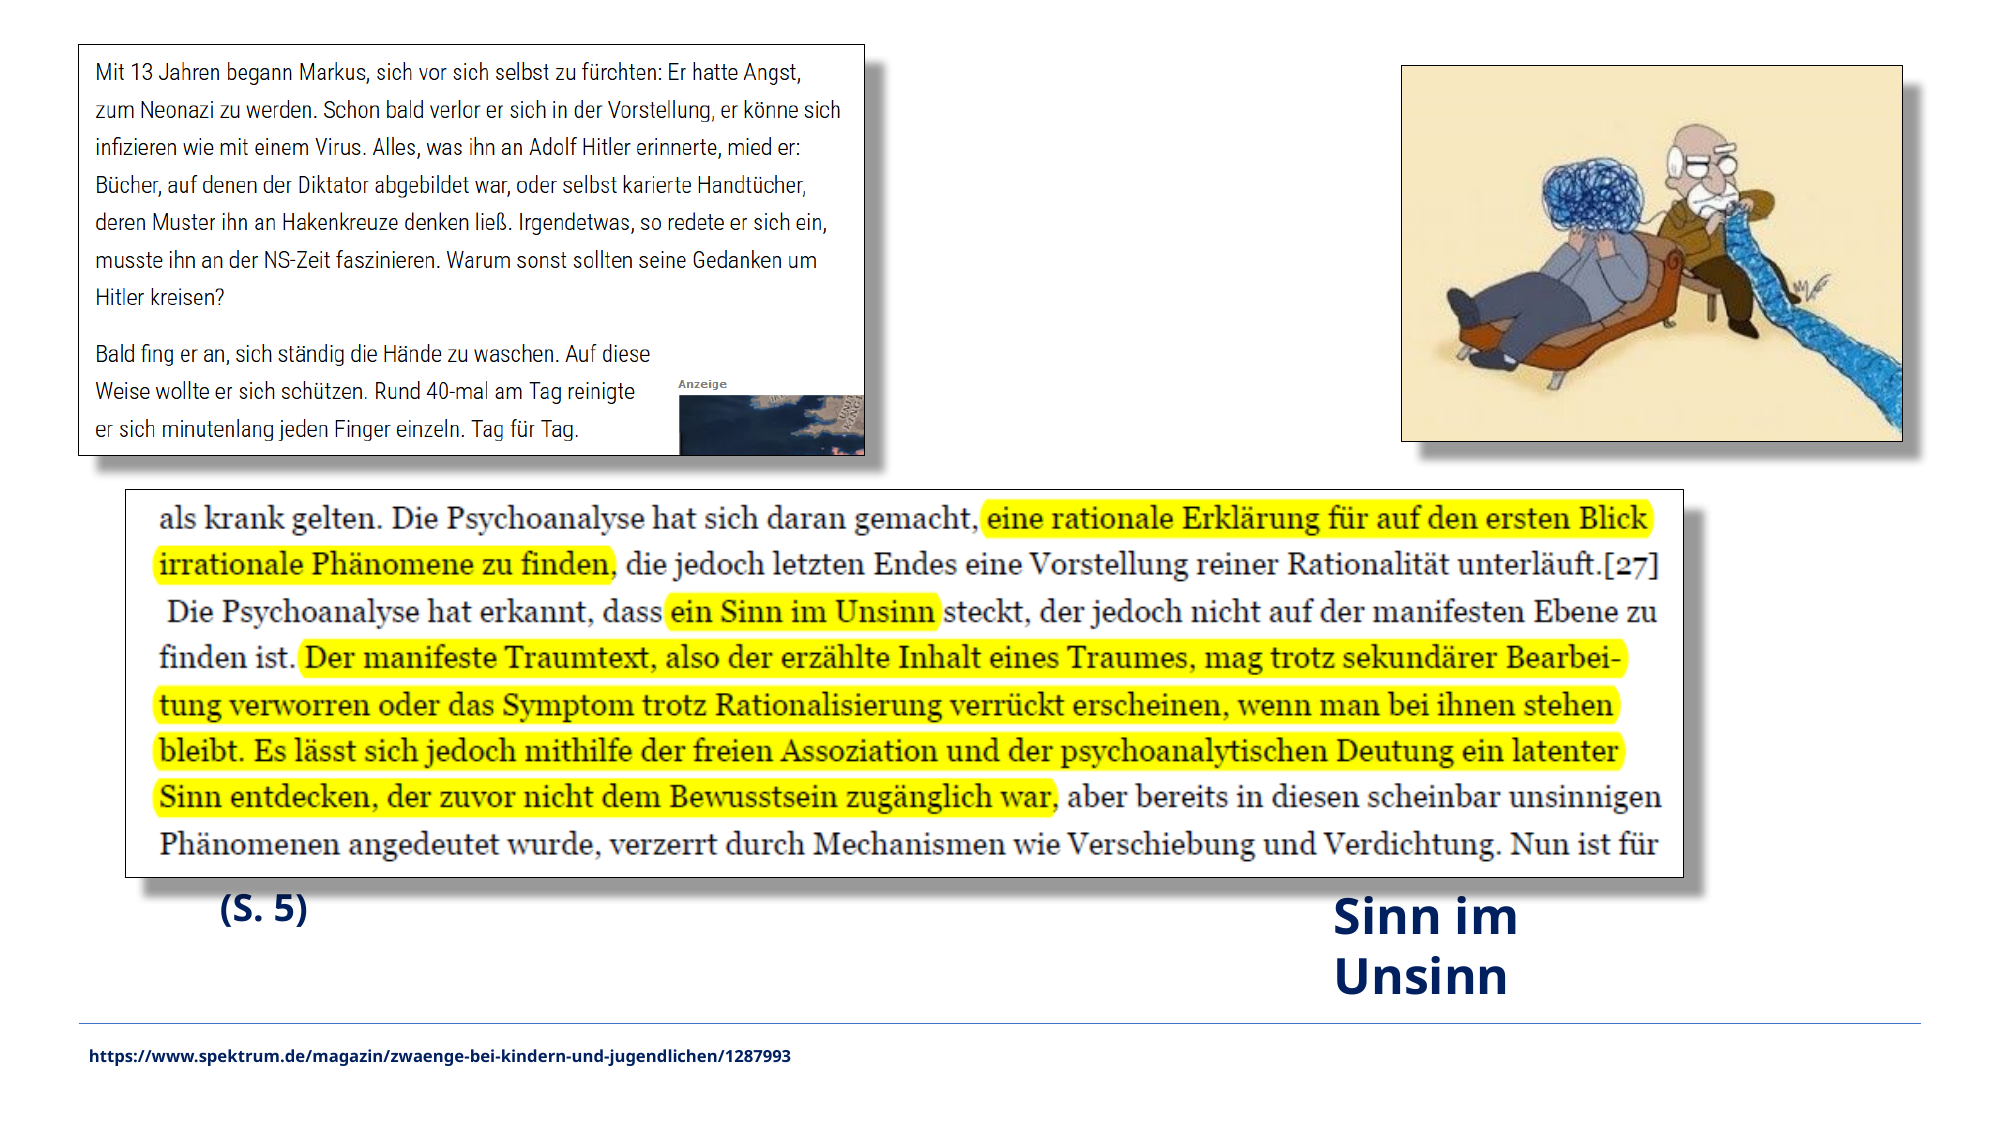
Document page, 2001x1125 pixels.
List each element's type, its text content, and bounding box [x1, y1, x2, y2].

picture [78, 44, 865, 456]
text_box (S. 5) [54, 876, 1055, 937]
picture [125, 490, 1684, 878]
text_box Sinn im Unsinn [1318, 895, 1709, 1012]
picture [1401, 66, 1902, 442]
text_box https://www.spektrum.de/magazin/zwaenge-bei-kindern-und-jugendlichen/1287993 [74, 1038, 1074, 1074]
